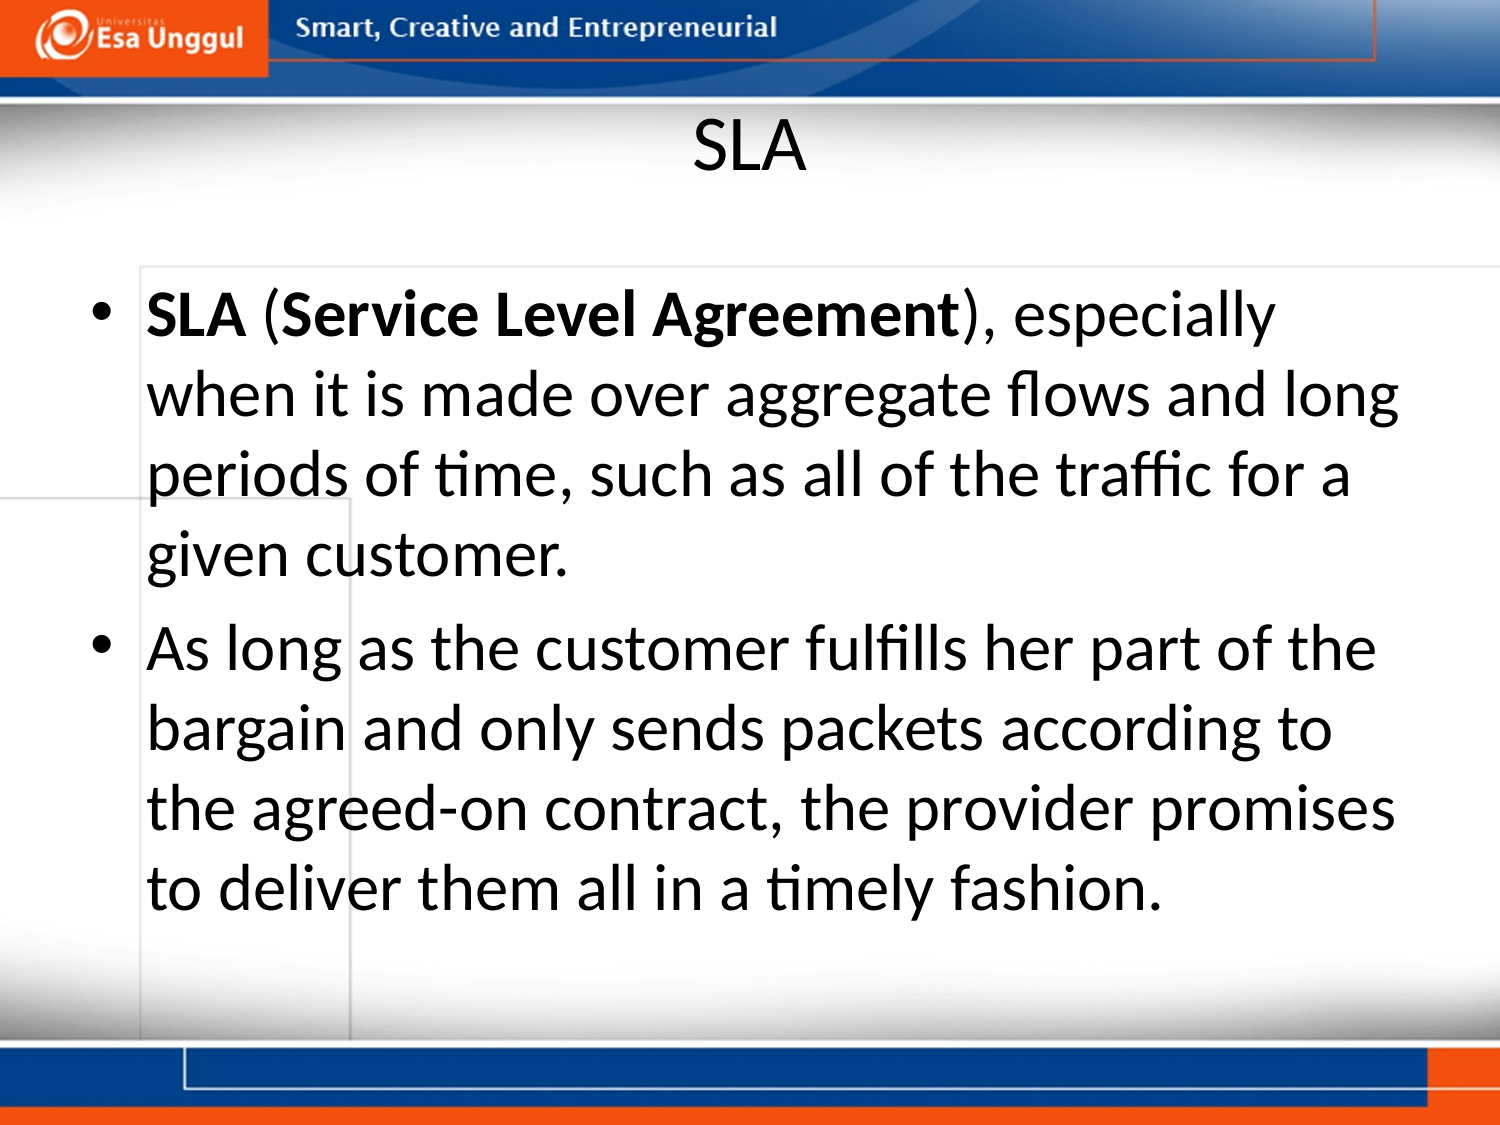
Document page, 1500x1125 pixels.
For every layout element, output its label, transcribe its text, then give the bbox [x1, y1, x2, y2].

title SLA [75, 45, 1425, 233]
list SLA (Service Level Agreement), especially when it is made over aggregate flows and long periods of time, such as all of the traffic for a given customer. As long as the customer fulfills her part of the bargain and only sends packets according to the agreed-on contract, the provider promises to deliver them all in a timely fashion. [75, 262, 1425, 1005]
picture [0, 0, 1500, 1125]
